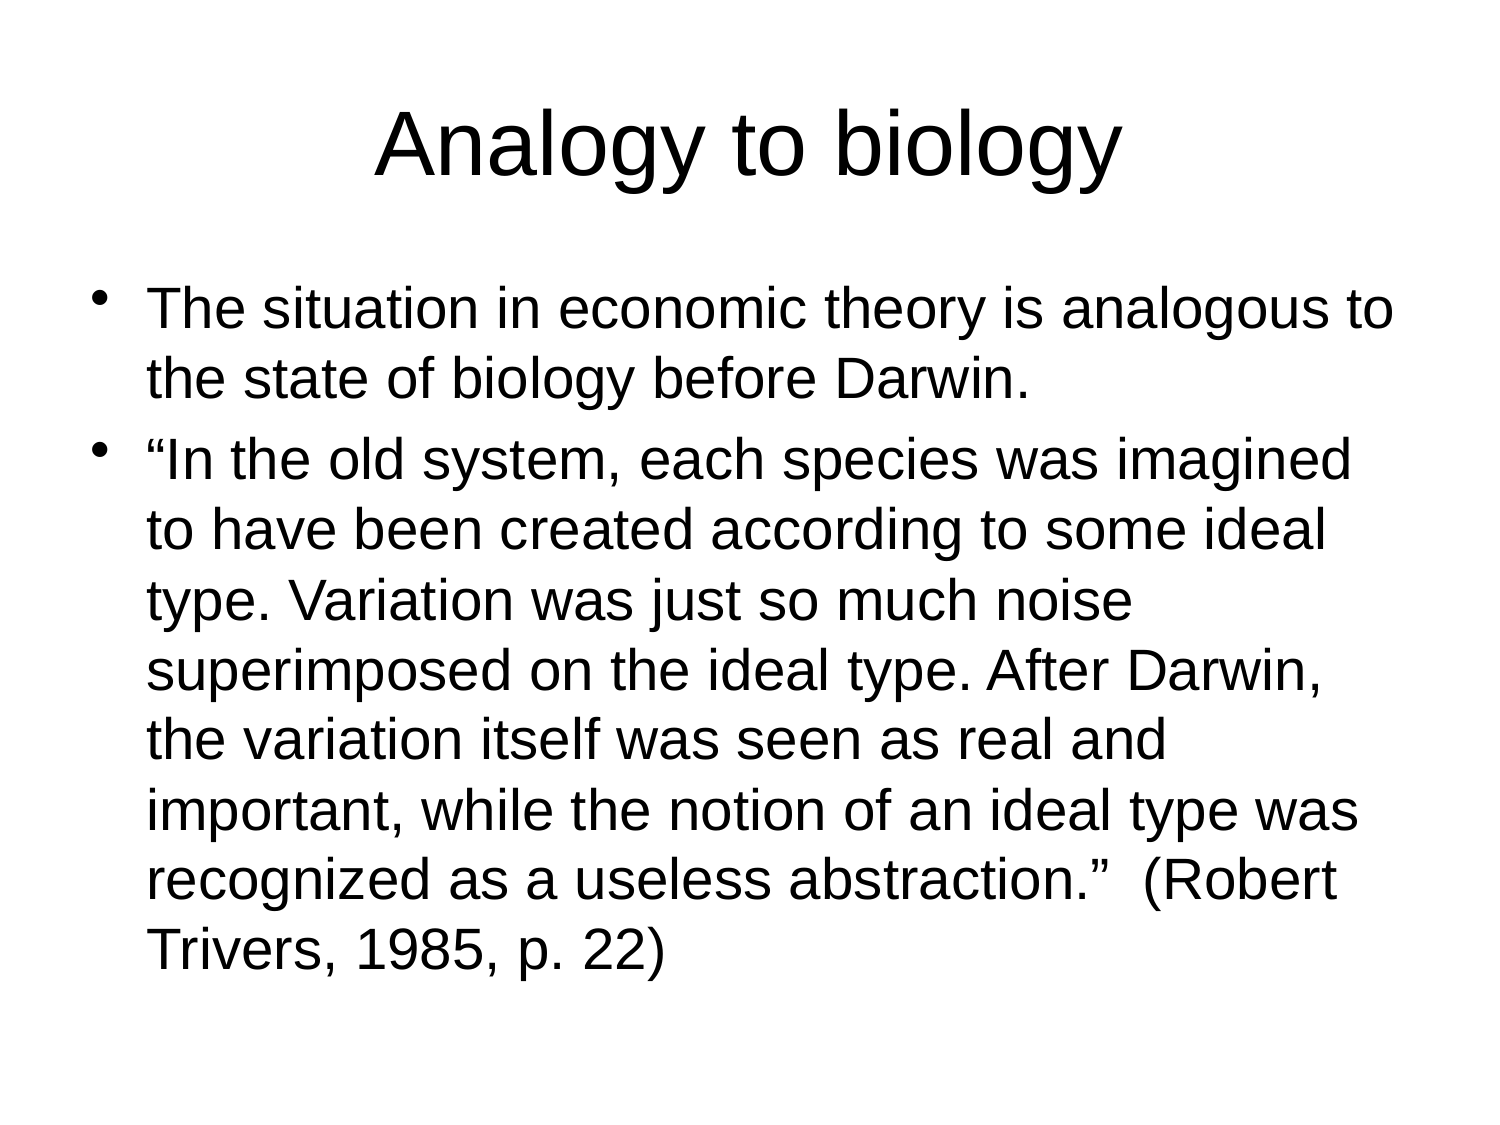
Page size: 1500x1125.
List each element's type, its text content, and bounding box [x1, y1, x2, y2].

title Analogy to biology [75, 45, 1425, 233]
list The situation in economic theory is analogous to the state of biology before Darwin. “In the old system, each species was imagined to have been created according to some ideal type. Variation was just so much noise superimposed on the ideal type. After Darwin, the variation itself was seen as real and important, while the notion of an ideal type was recognized as a useless abstraction.” (Robert Trivers, 1985, p. 22) [75, 262, 1425, 1005]
